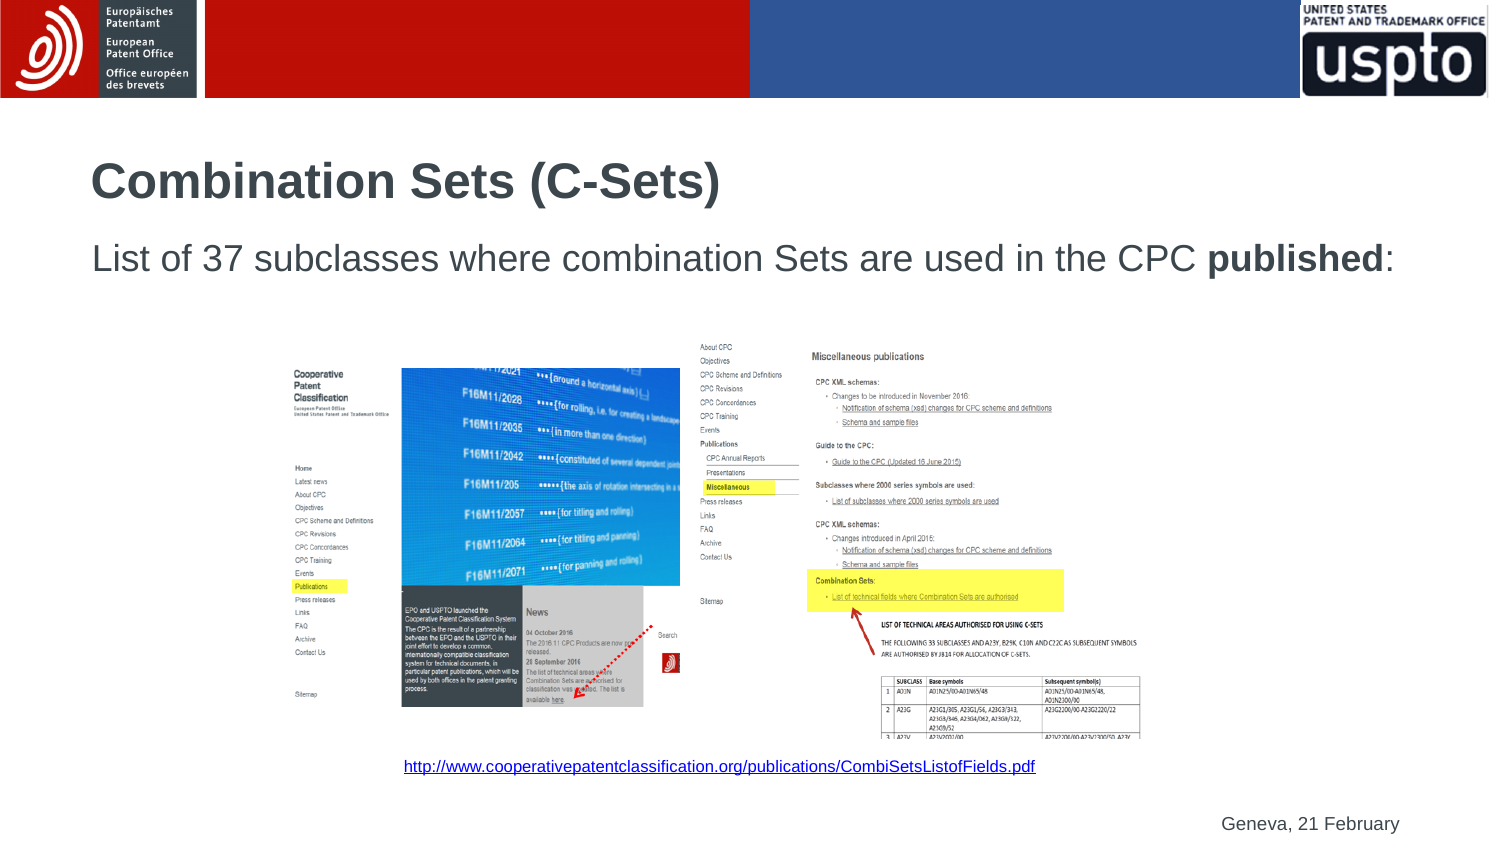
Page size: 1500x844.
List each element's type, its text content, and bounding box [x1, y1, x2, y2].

text_box http://www.cooperativepatentclassification.org/publications/CombiSetsListofFields.pdf [0, 748, 1461, 828]
text_box Combination Sets (C-Sets) [75, 141, 737, 217]
list Geneva, 21 February 2017 [1180, 828, 1400, 837]
picture [258, 289, 1164, 749]
picture [0, 0, 1489, 98]
text_box List of 37 subclasses where combination Sets are used in the CPC published: [0, 166, 1500, 347]
